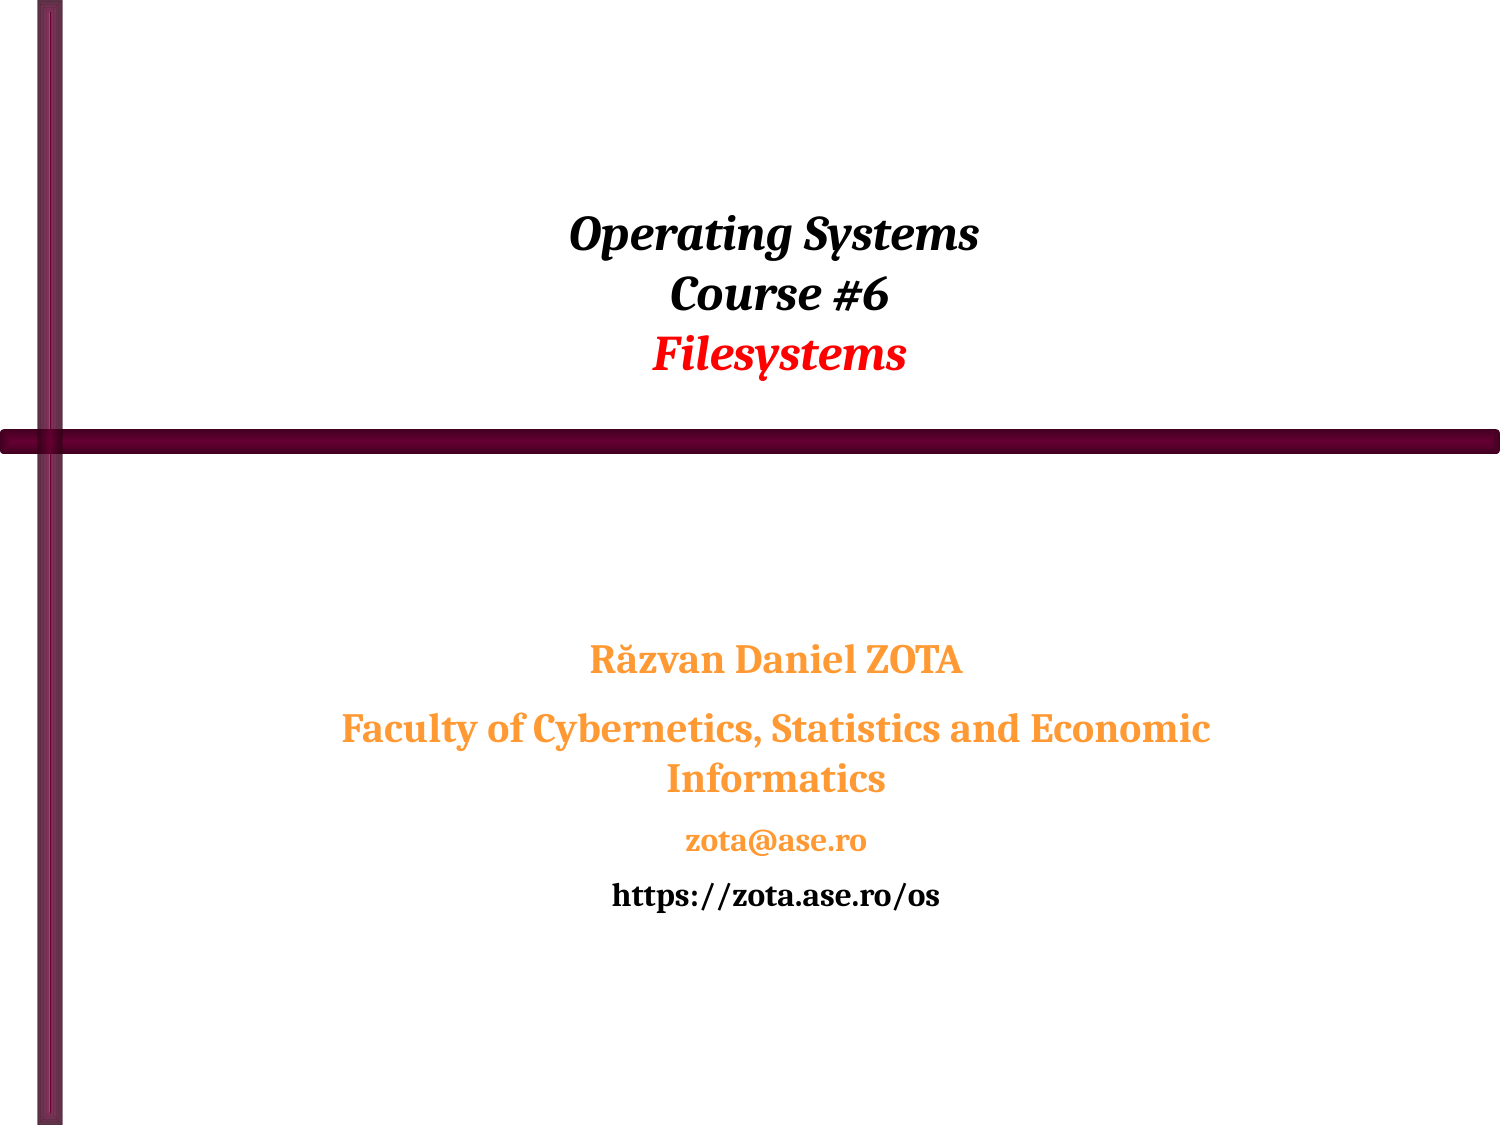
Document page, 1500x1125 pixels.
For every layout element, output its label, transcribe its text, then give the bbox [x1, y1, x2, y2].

title Operating Systems Course #6 Filesystems [142, 200, 1418, 388]
text_box Răzvan Daniel ZOTA Faculty of Cybernetics, Statistics and Economic Informatics zota@ase.ro https://zota.ase.ro/os [251, 624, 1302, 959]
